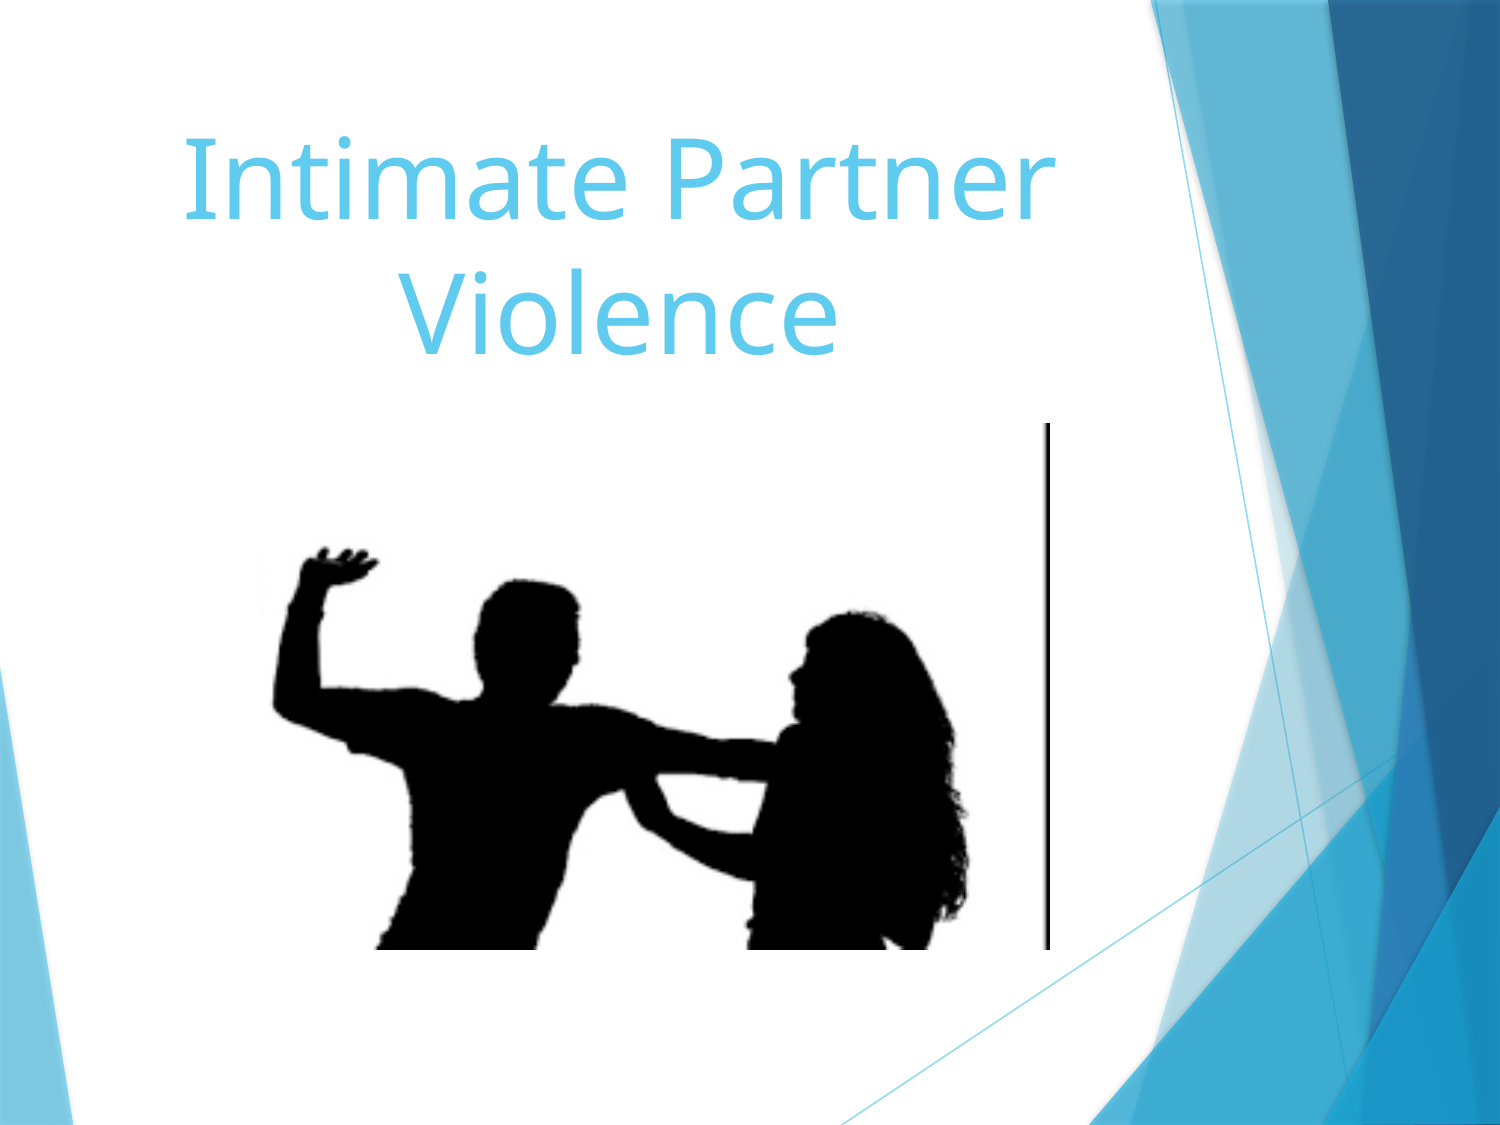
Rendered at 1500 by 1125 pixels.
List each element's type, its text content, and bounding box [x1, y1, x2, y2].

picture [211, 422, 1051, 951]
title Intimate Partner Violence [99, 99, 1142, 317]
